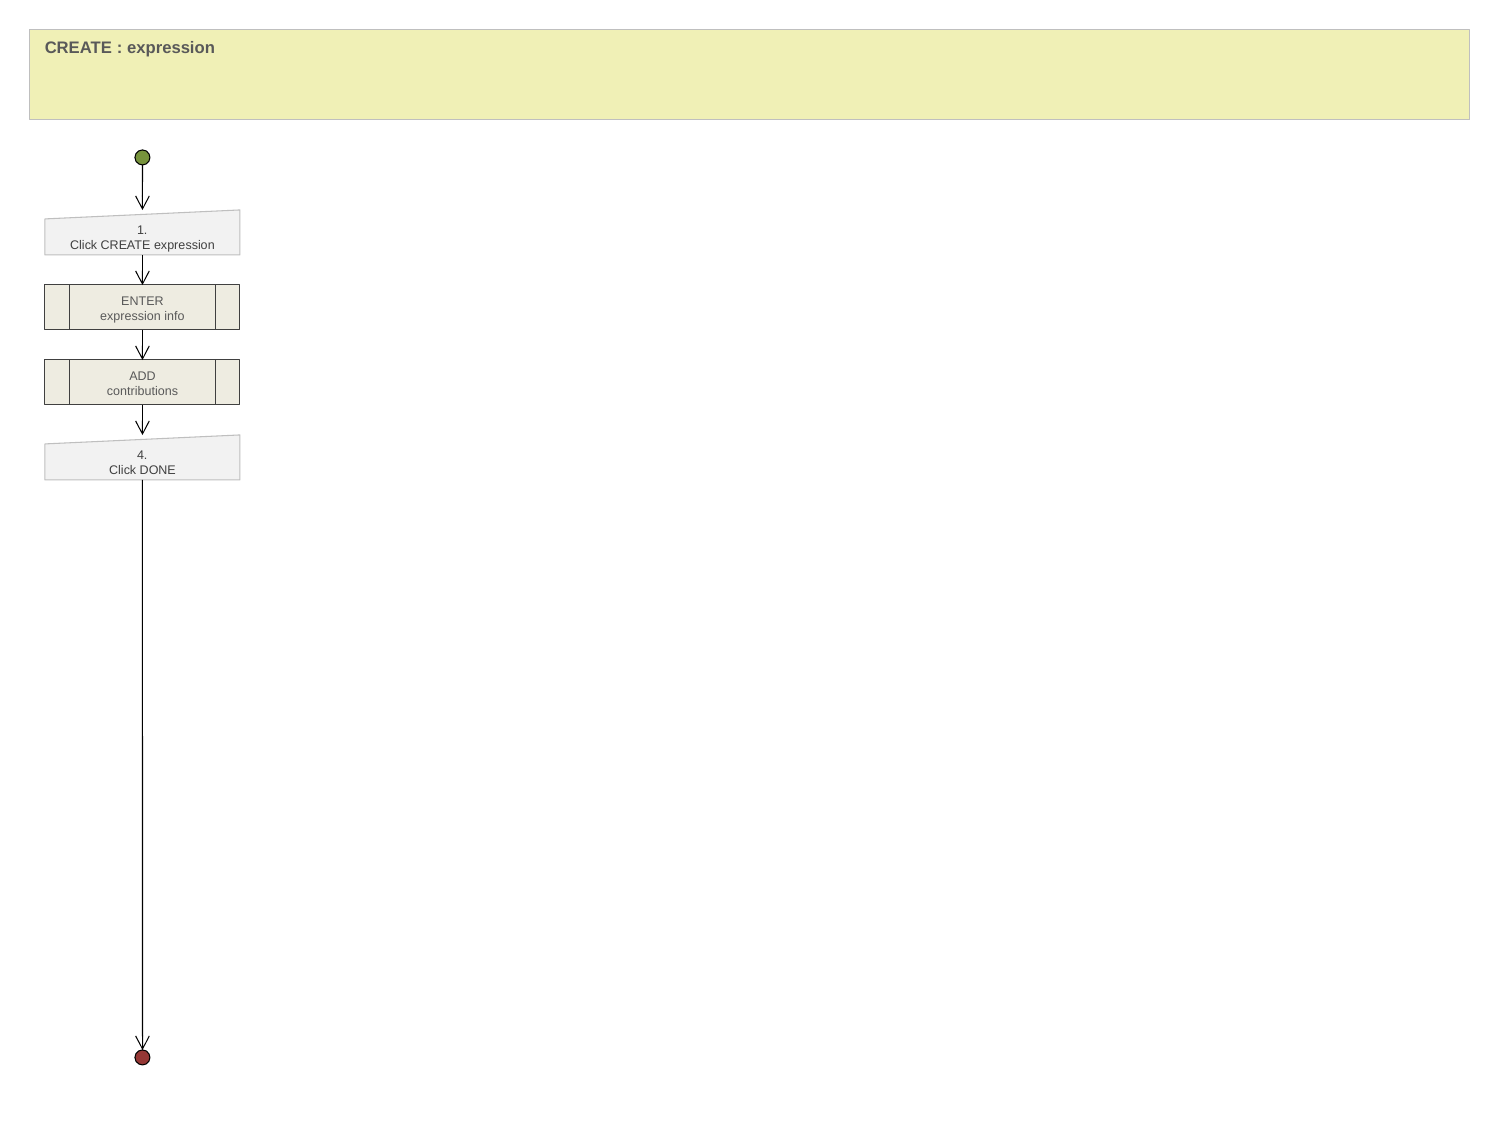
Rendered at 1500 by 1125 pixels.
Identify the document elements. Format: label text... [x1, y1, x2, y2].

text_box CREATE : expression [28, 28, 1472, 122]
text_box [132, 147, 152, 167]
text_box ENTER expression info [43, 283, 242, 332]
text_box 1. Click CREATE expression [42, 207, 243, 258]
text_box 4. Click DONE [42, 432, 243, 483]
text_box [132, 1048, 152, 1067]
text_box ADD contributions [43, 358, 242, 407]
